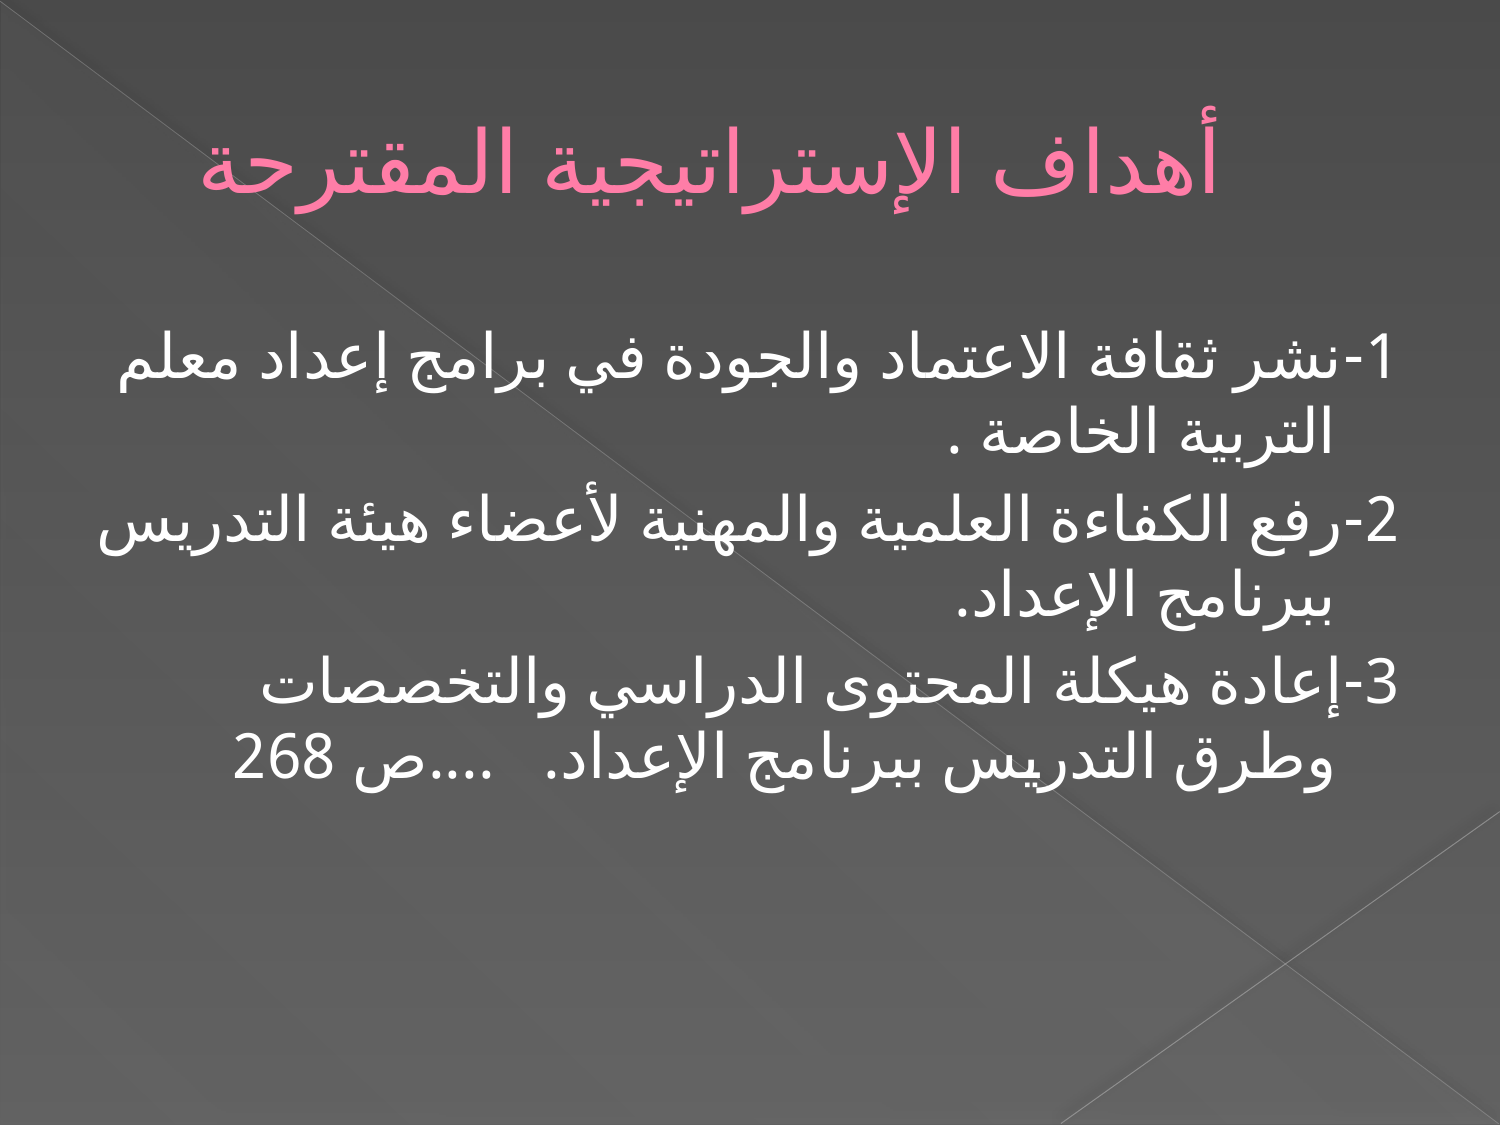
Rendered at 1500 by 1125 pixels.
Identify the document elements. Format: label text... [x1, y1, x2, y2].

title أهداف الإستراتيجية المقترحة [75, 43, 1425, 274]
list 1-نشر ثقافة الاعتماد والجودة في برامج إعداد معلم التربية الخاصة . 2-رفع الكفاءة العلمية والمهنية لأعضاء هيئة التدريس ببرنامج الإعداد. 3-إعادة هيكلة المحتوى الدراسي والتخصصات وطرق التدريس ببرنامج الإعداد. ....ص 268 [75, 308, 1425, 1059]
